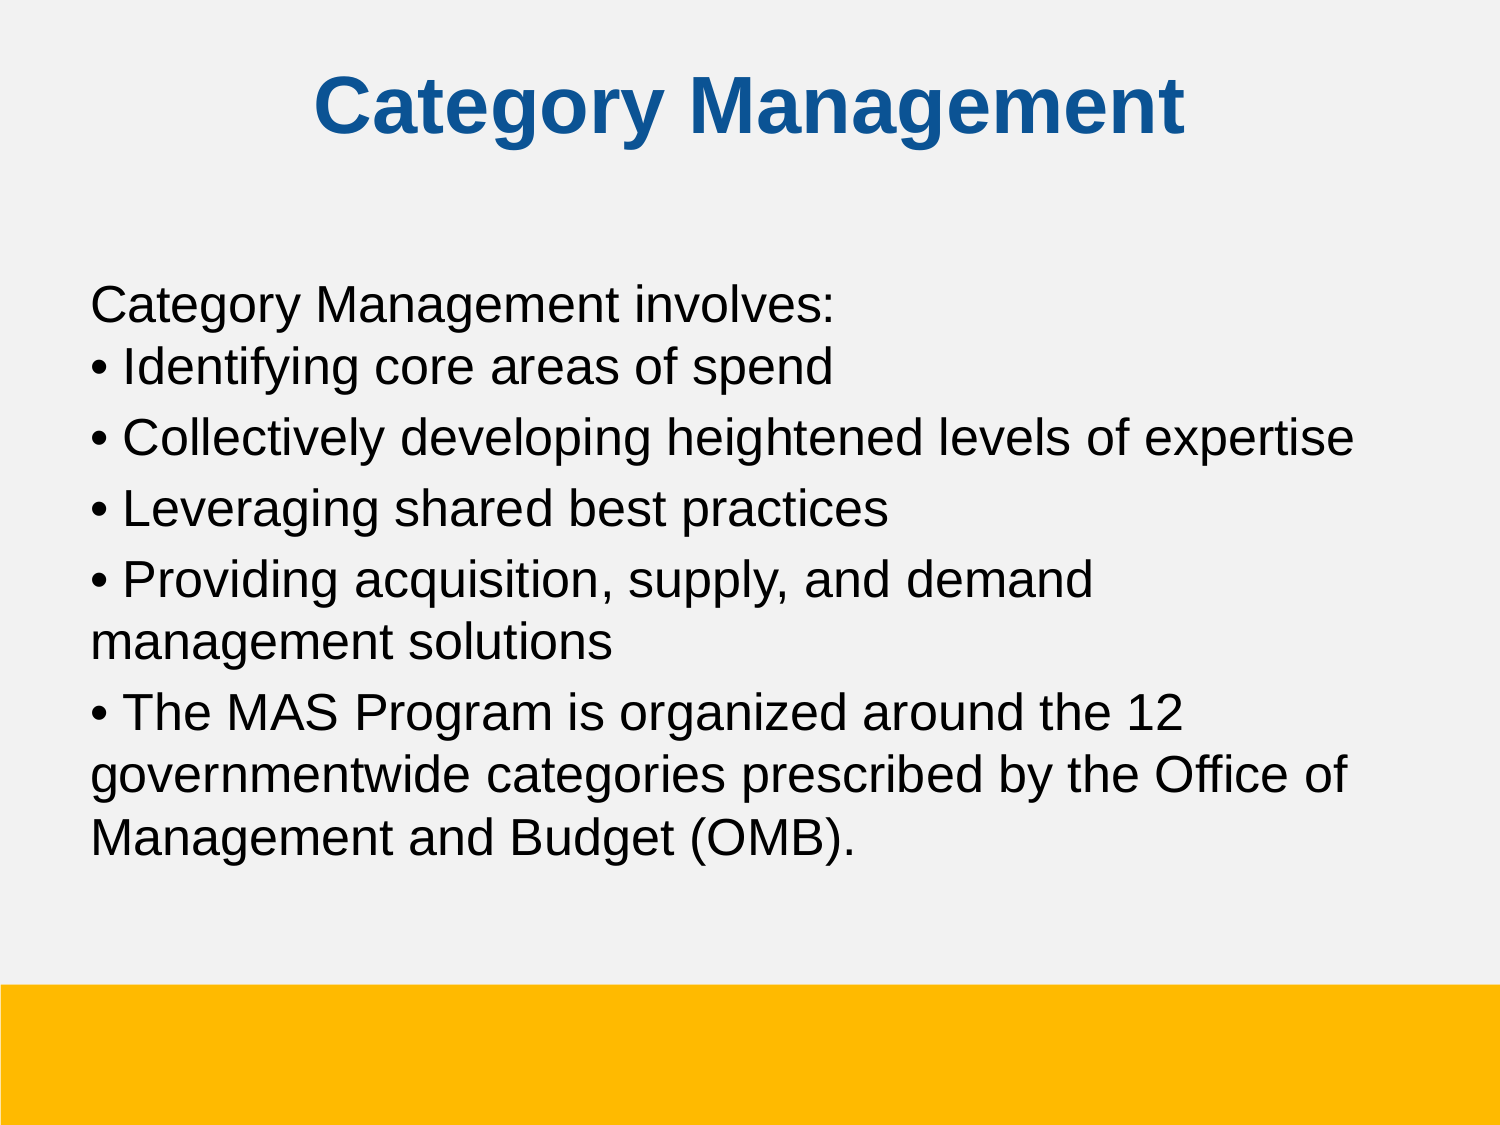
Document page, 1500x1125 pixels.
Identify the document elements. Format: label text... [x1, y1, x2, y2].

list Category Management involves: • Identifying core areas of spend • Collectively developing heightened levels of expertise • Leveraging shared best practices • Providing acquisition, supply, and demand management solutions • The MAS Program is organized around the 12 governmentwide categories prescribed by the Office of Management and Budget (OMB). [75, 262, 1425, 1005]
title Category Management [75, 45, 1425, 233]
